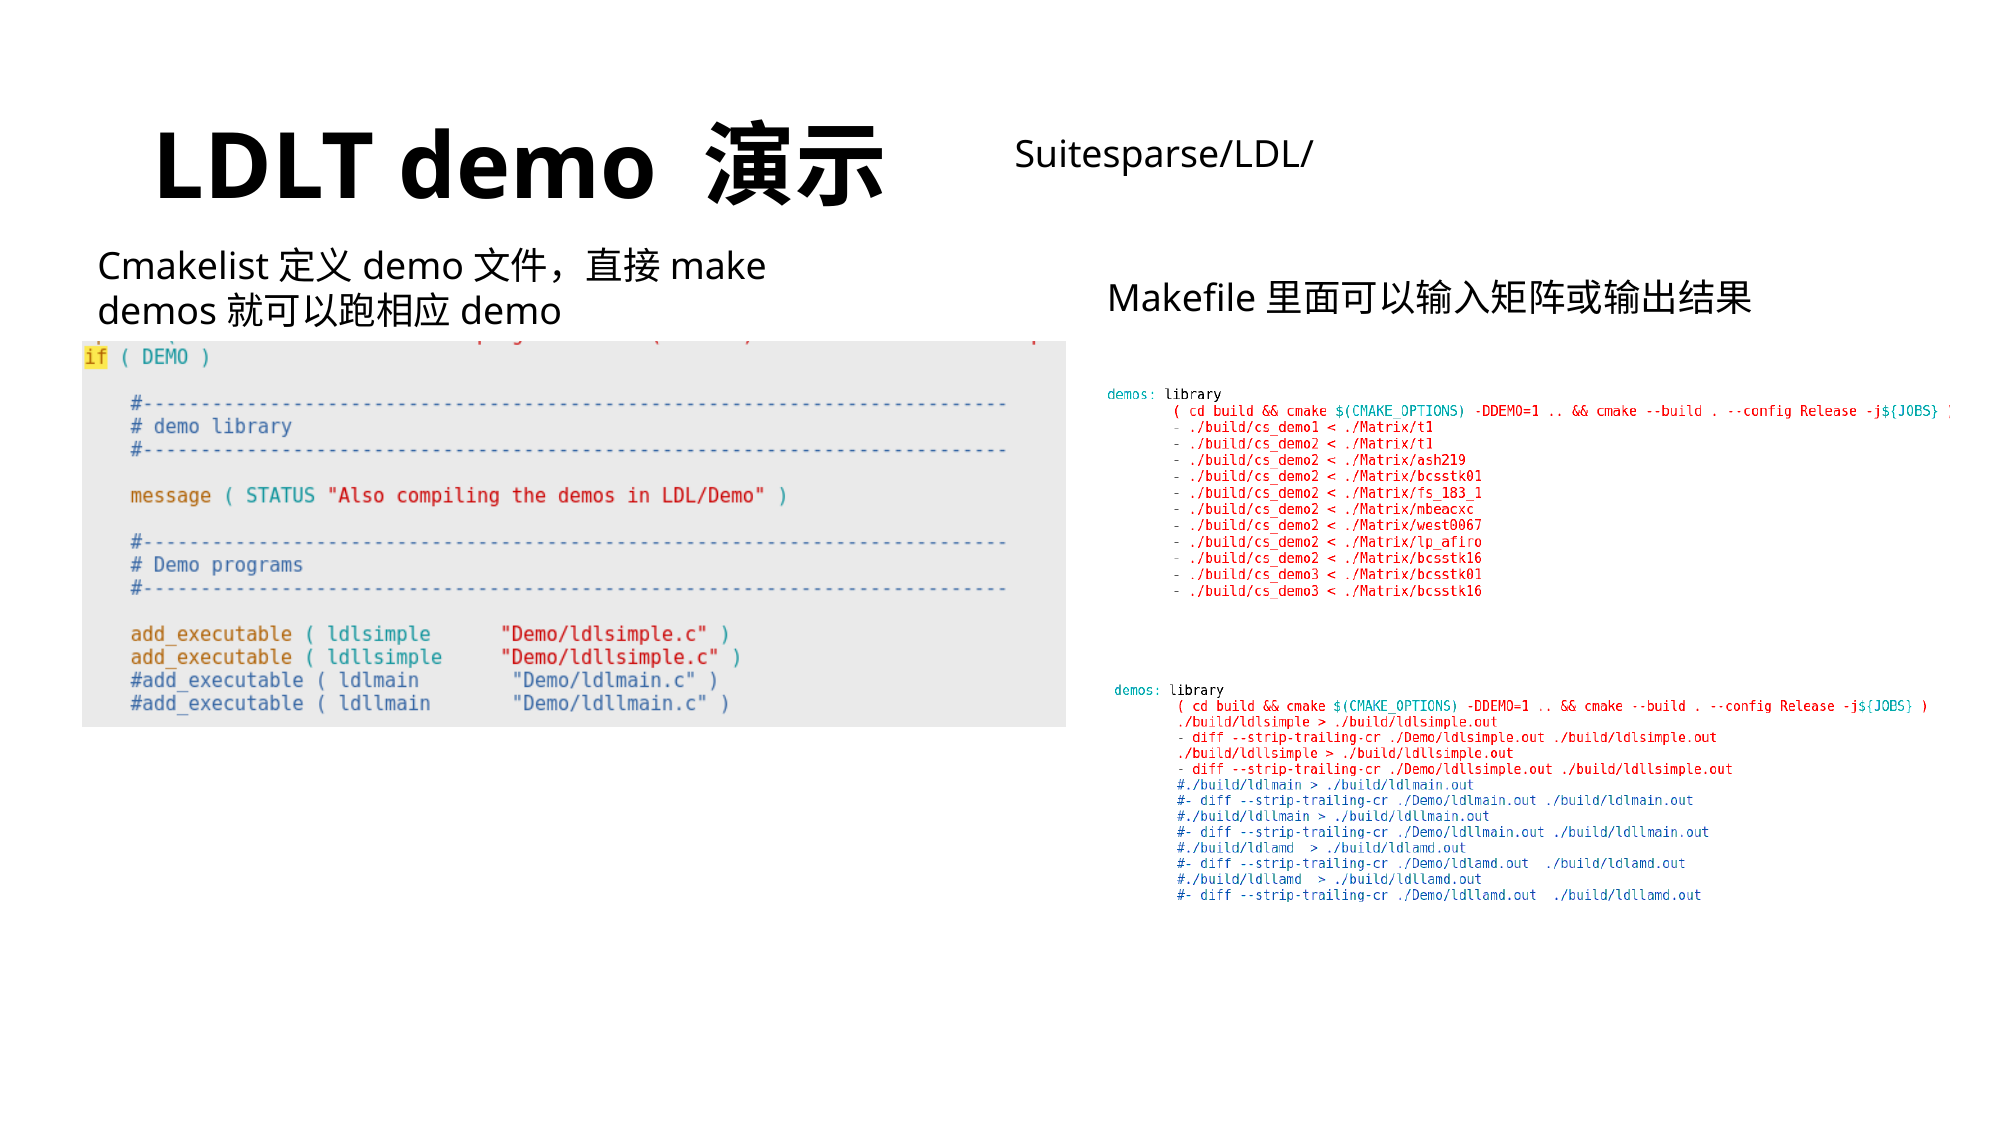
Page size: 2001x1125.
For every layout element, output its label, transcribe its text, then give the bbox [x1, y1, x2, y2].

picture [1105, 379, 1950, 608]
title LDLT demo 演示 [137, 59, 1863, 278]
text_box Suitesparse/LDL/ [999, 122, 1353, 183]
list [82, 341, 1066, 728]
picture [1112, 677, 1970, 909]
text_box Makefile里面可以输入矩阵或输出结果 [1092, 266, 1823, 327]
text_box Cmakelist定义demo文件，直接make demos就可以跑相应demo [82, 235, 847, 340]
